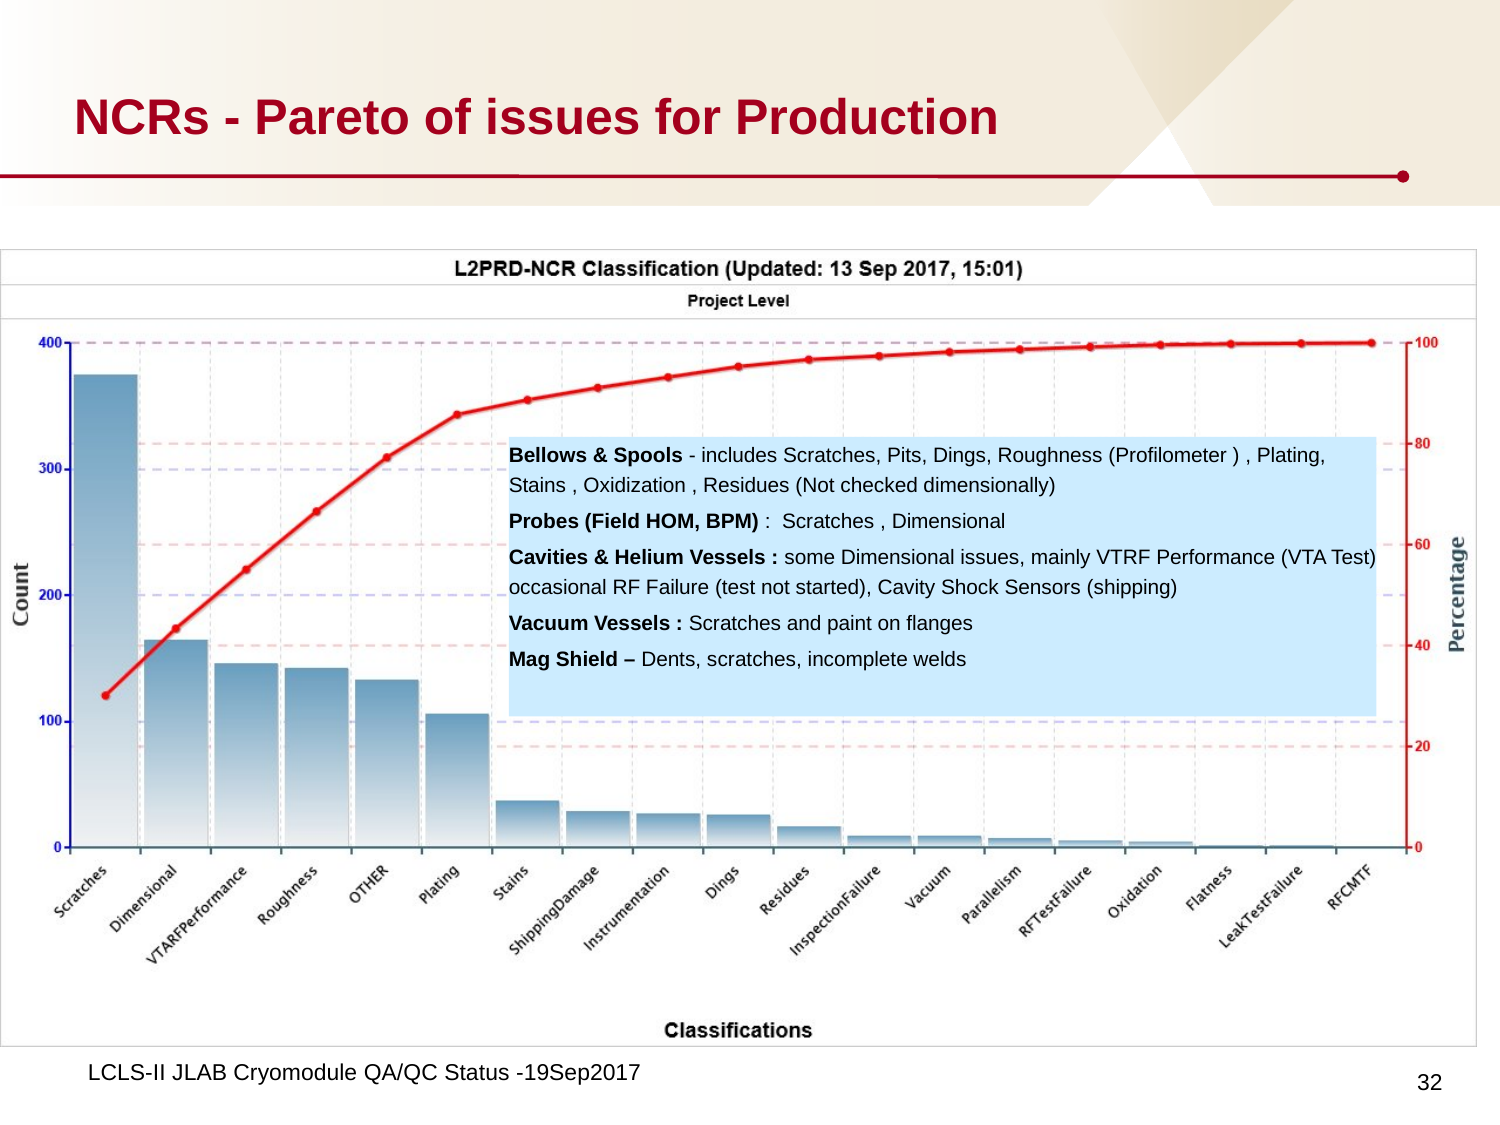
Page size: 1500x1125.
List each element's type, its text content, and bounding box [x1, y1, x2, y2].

slide_number 32 [1405, 1056, 1458, 1125]
title NCRs - Pareto of issues for Production [74, 21, 1404, 145]
picture [0, 0, 1500, 206]
picture [0, 249, 1478, 1048]
footer LCLS-II JLAB Cryomodule QA/QC Status -19Sep2017 [73, 1056, 750, 1102]
